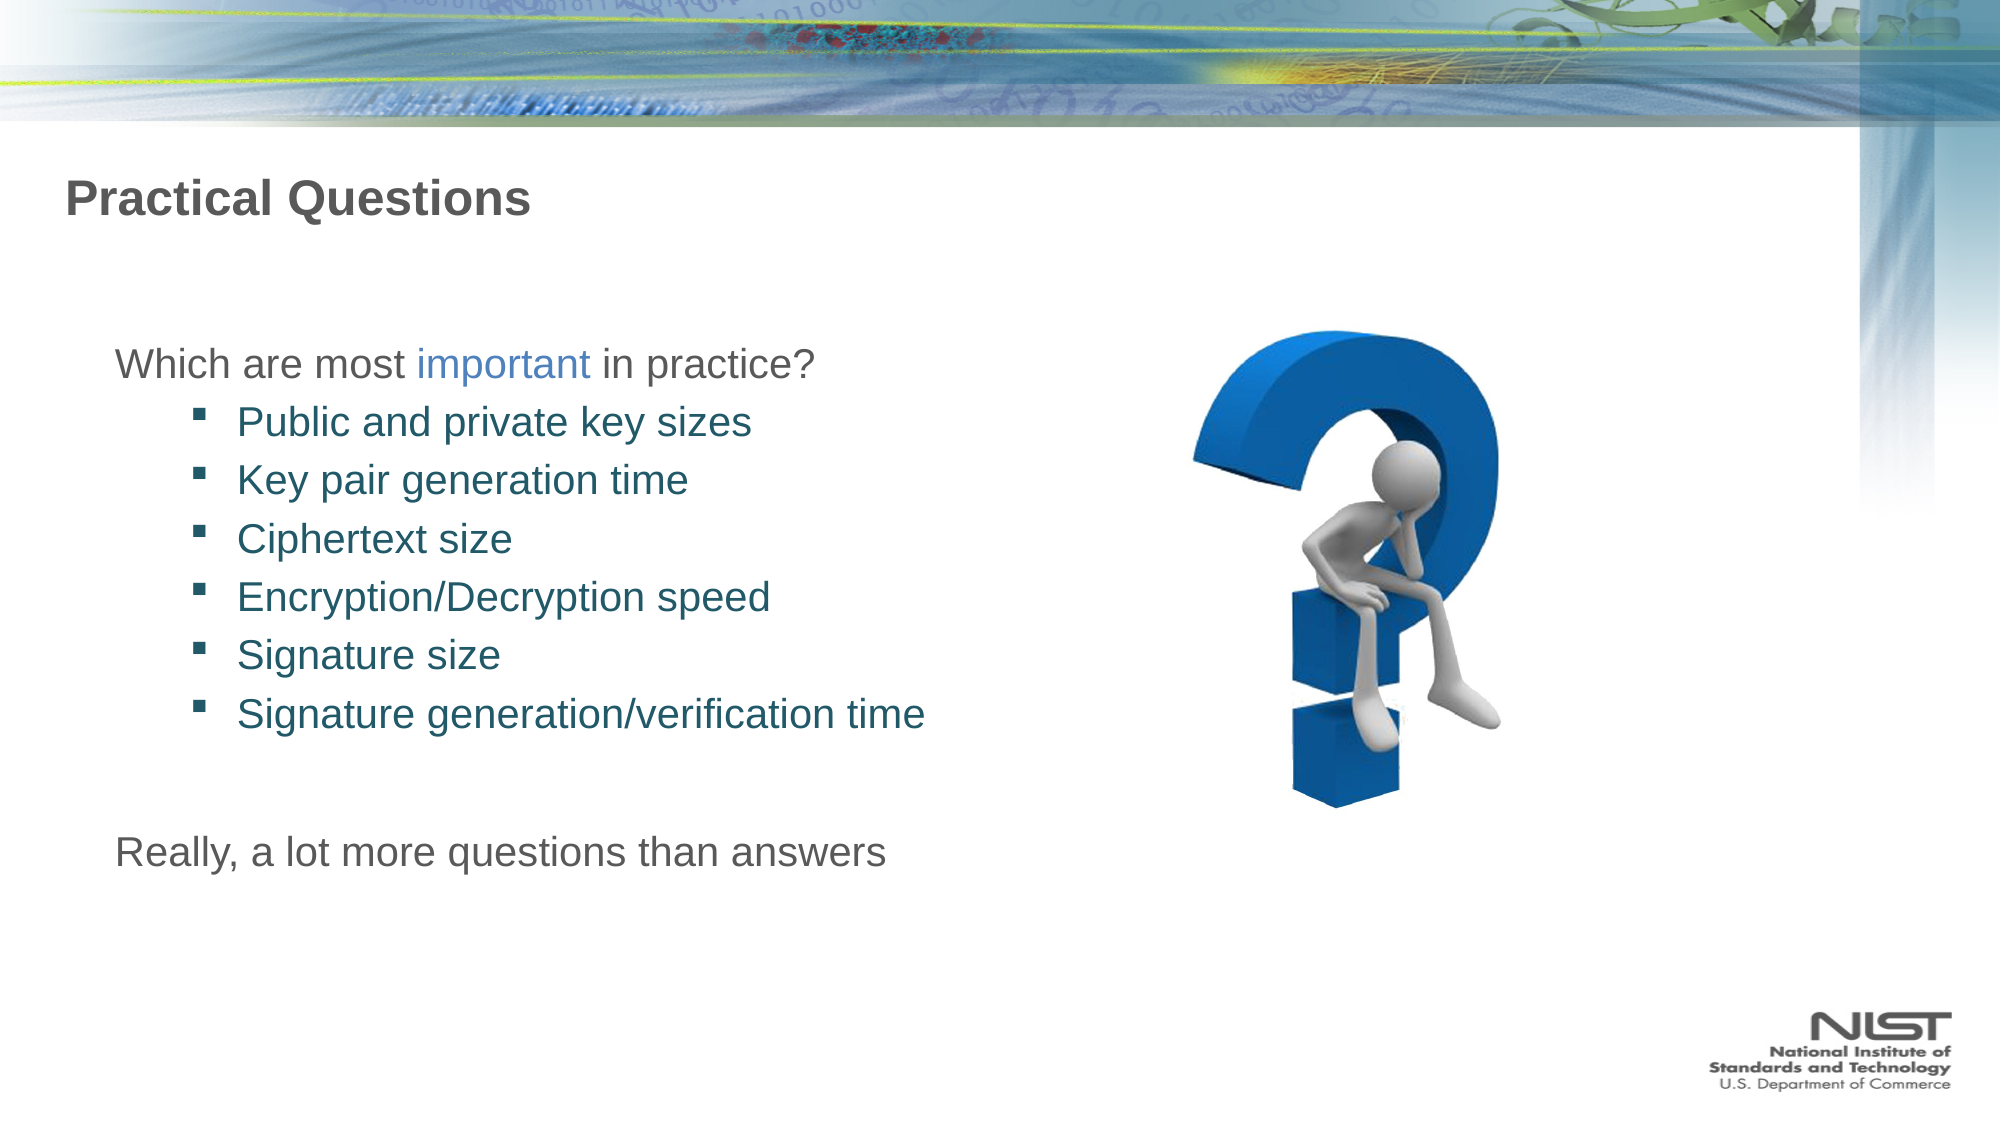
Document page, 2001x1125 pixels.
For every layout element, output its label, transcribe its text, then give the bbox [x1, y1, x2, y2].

title Practical Questions [50, 107, 1900, 233]
list Which are most important in practice? Public and private key sizes Key pair generation time Ciphertext size Encryption/Decryption speed Signature size Signature generation/verification time Really, a lot more questions than answers [99, 328, 1900, 1088]
picture [0, 0, 2000, 1125]
